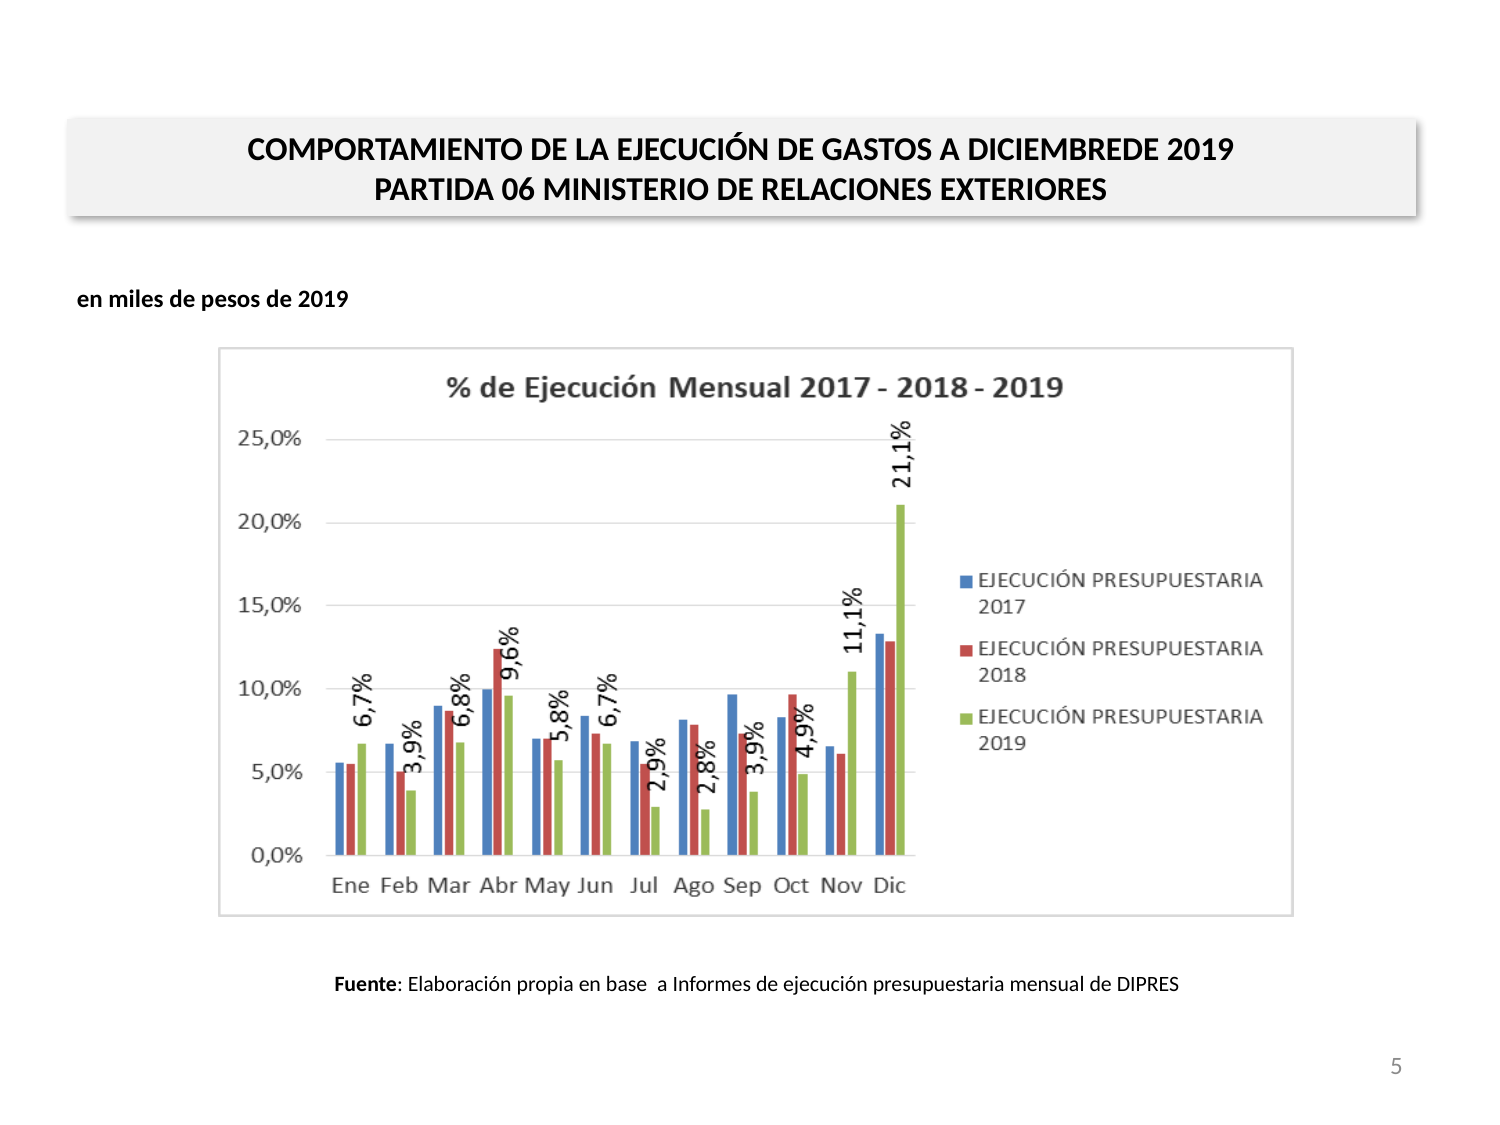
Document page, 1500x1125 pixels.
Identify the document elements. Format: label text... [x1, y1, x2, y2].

footer Fuente: Elaboración propia en base a Informes de ejecución presupuestaria mensual de DIPRES [67, 952, 1447, 1013]
text_box COMPORTAMIENTO DE LA EJECUCIÓN DE GASTOS A DICIEMBREDE 2019 PARTIDA 06 MINISTERIO DE RELACIONES EXTERIORES [67, 119, 1415, 216]
slide_number 5 [1067, 1035, 1418, 1095]
text_box en miles de pesos de 2019 [62, 275, 1412, 336]
picture [218, 347, 1294, 917]
text_box [63, 231, 1414, 1047]
